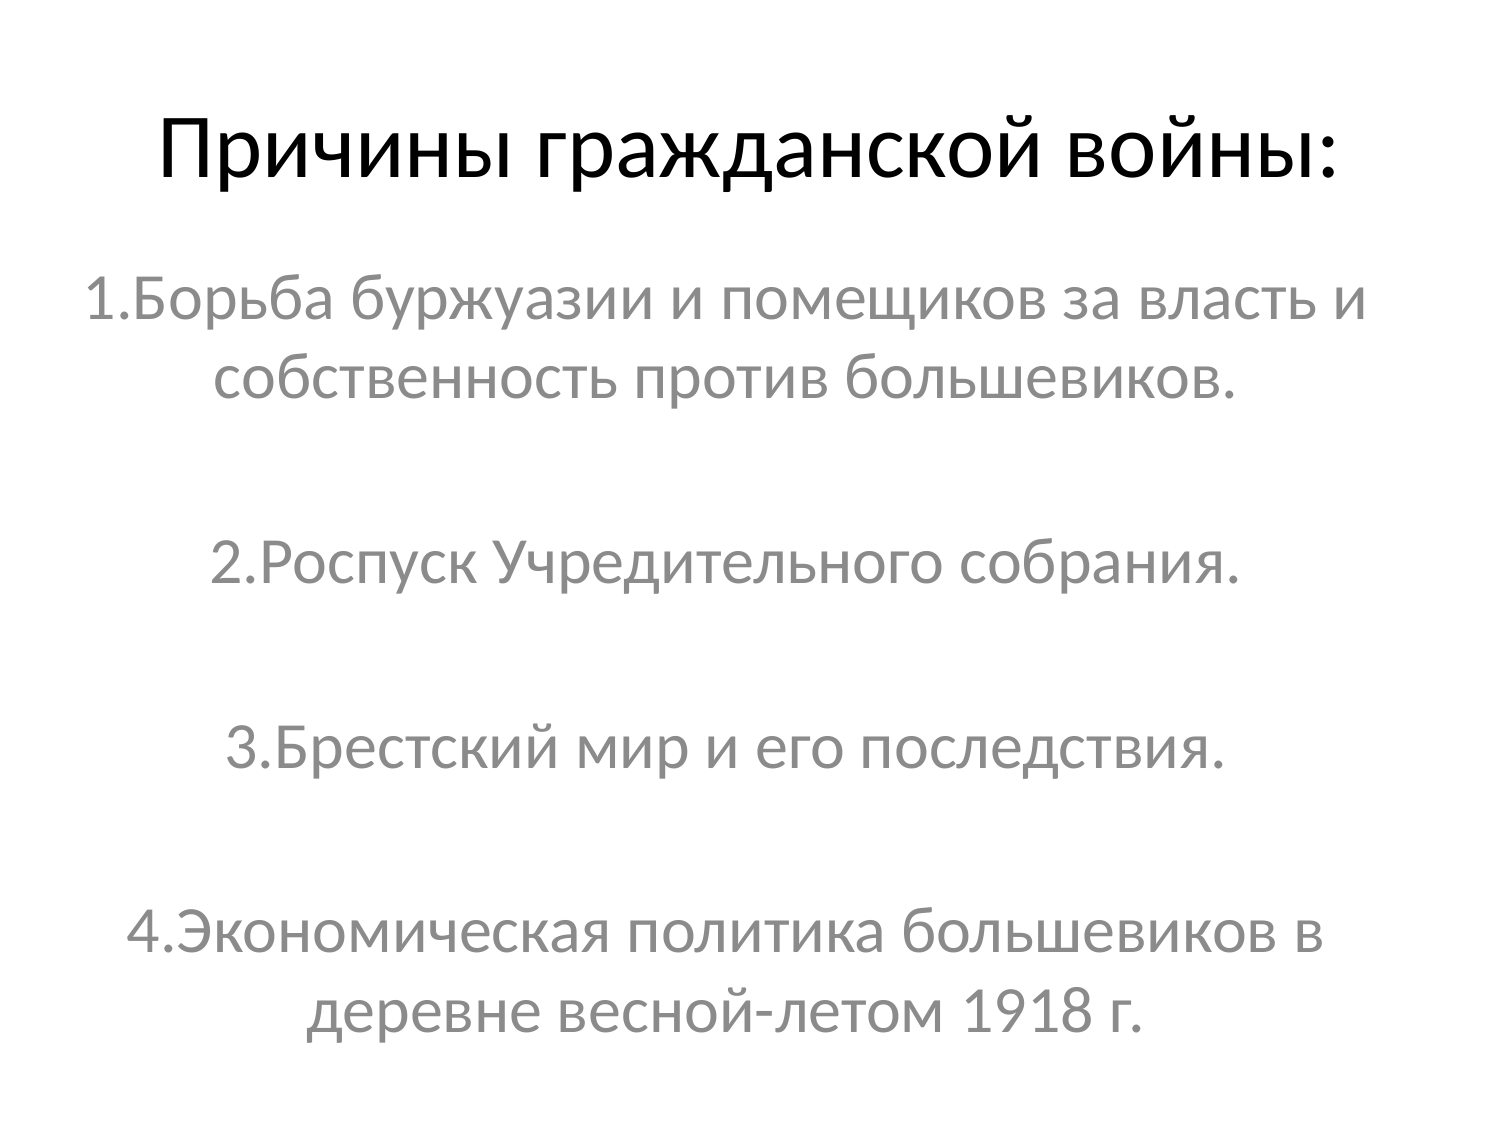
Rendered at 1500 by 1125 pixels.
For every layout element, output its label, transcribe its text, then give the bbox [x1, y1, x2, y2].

subtitle 1.Борьба буржуазии и помещиков за власть и собственность против большевиков. 2.Роспуск Учредительного собрания. 3.Брестский мир и его последствия. 4.Экономическая политика большевиков в деревне весной-летом 1918 г. [0, 246, 1454, 1055]
title Причины гражданской войны: [112, 23, 1388, 246]
